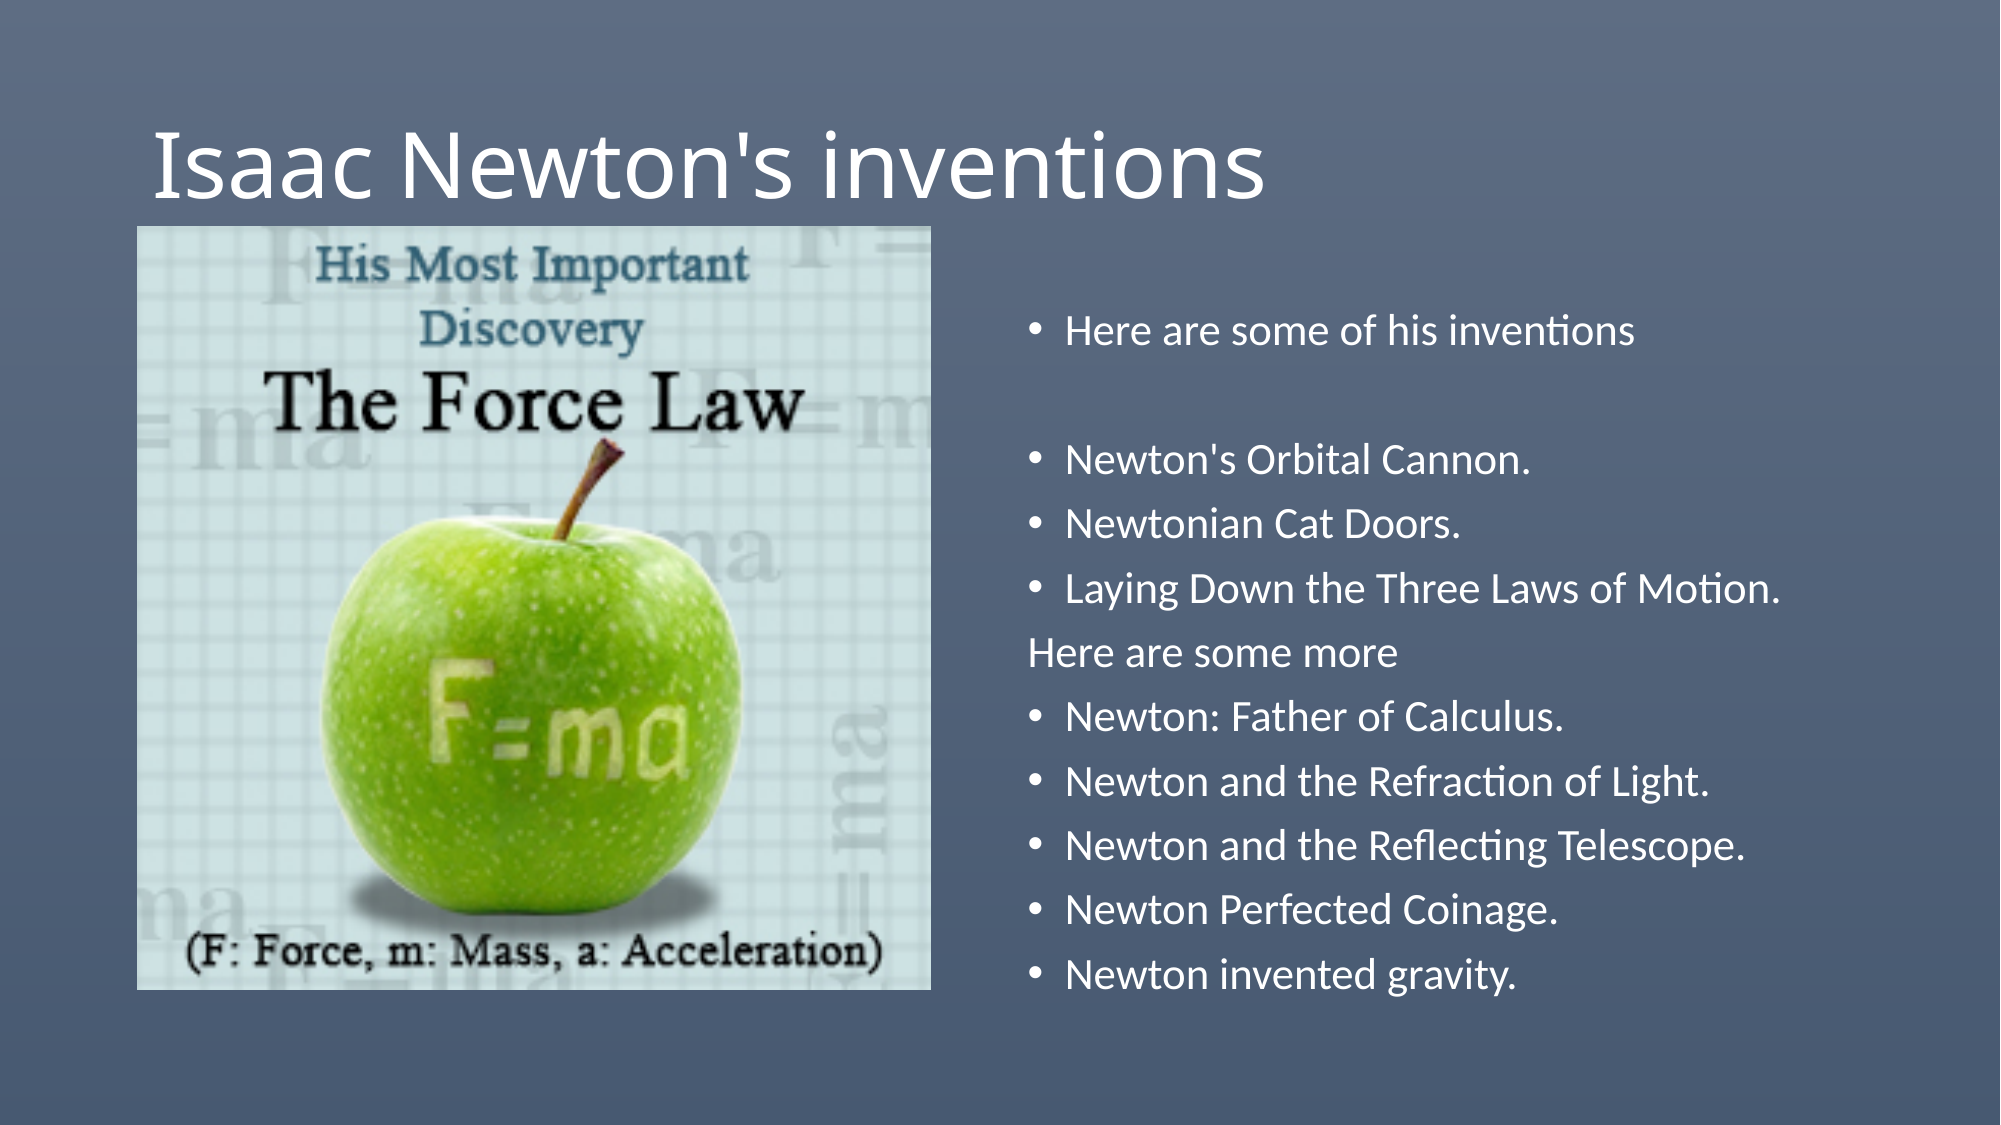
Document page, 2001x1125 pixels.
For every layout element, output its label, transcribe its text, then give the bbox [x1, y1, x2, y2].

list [137, 226, 931, 990]
list Here are some of his inventions Newton's Orbital Cannon. Newtonian Cat Doors. Laying Down the Three Laws of Motion. Here are some more Newton: Father of Calculus. Newton and the Refraction of Light. Newton and the Reflecting Telescope. Newton Perfected Coinage. Newton invented gravity. [1012, 299, 1863, 1014]
title Isaac Newton's inventions [137, 59, 1863, 278]
